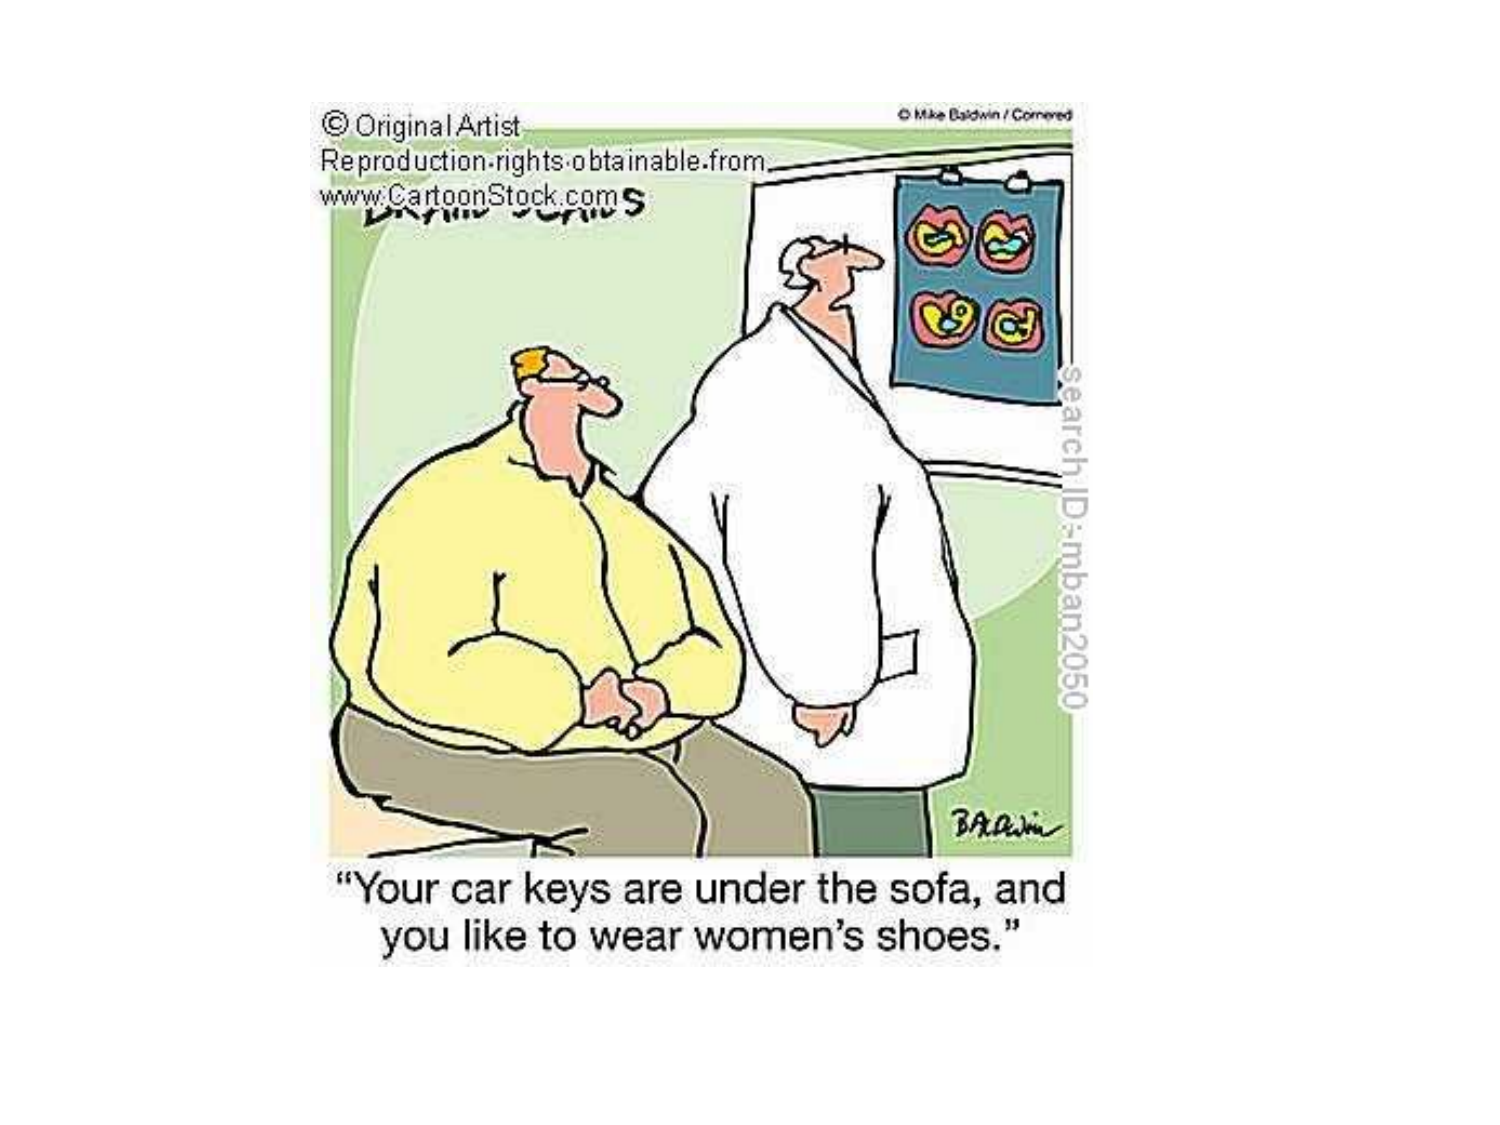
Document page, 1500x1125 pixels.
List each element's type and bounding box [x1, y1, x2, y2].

picture [309, 102, 1093, 968]
